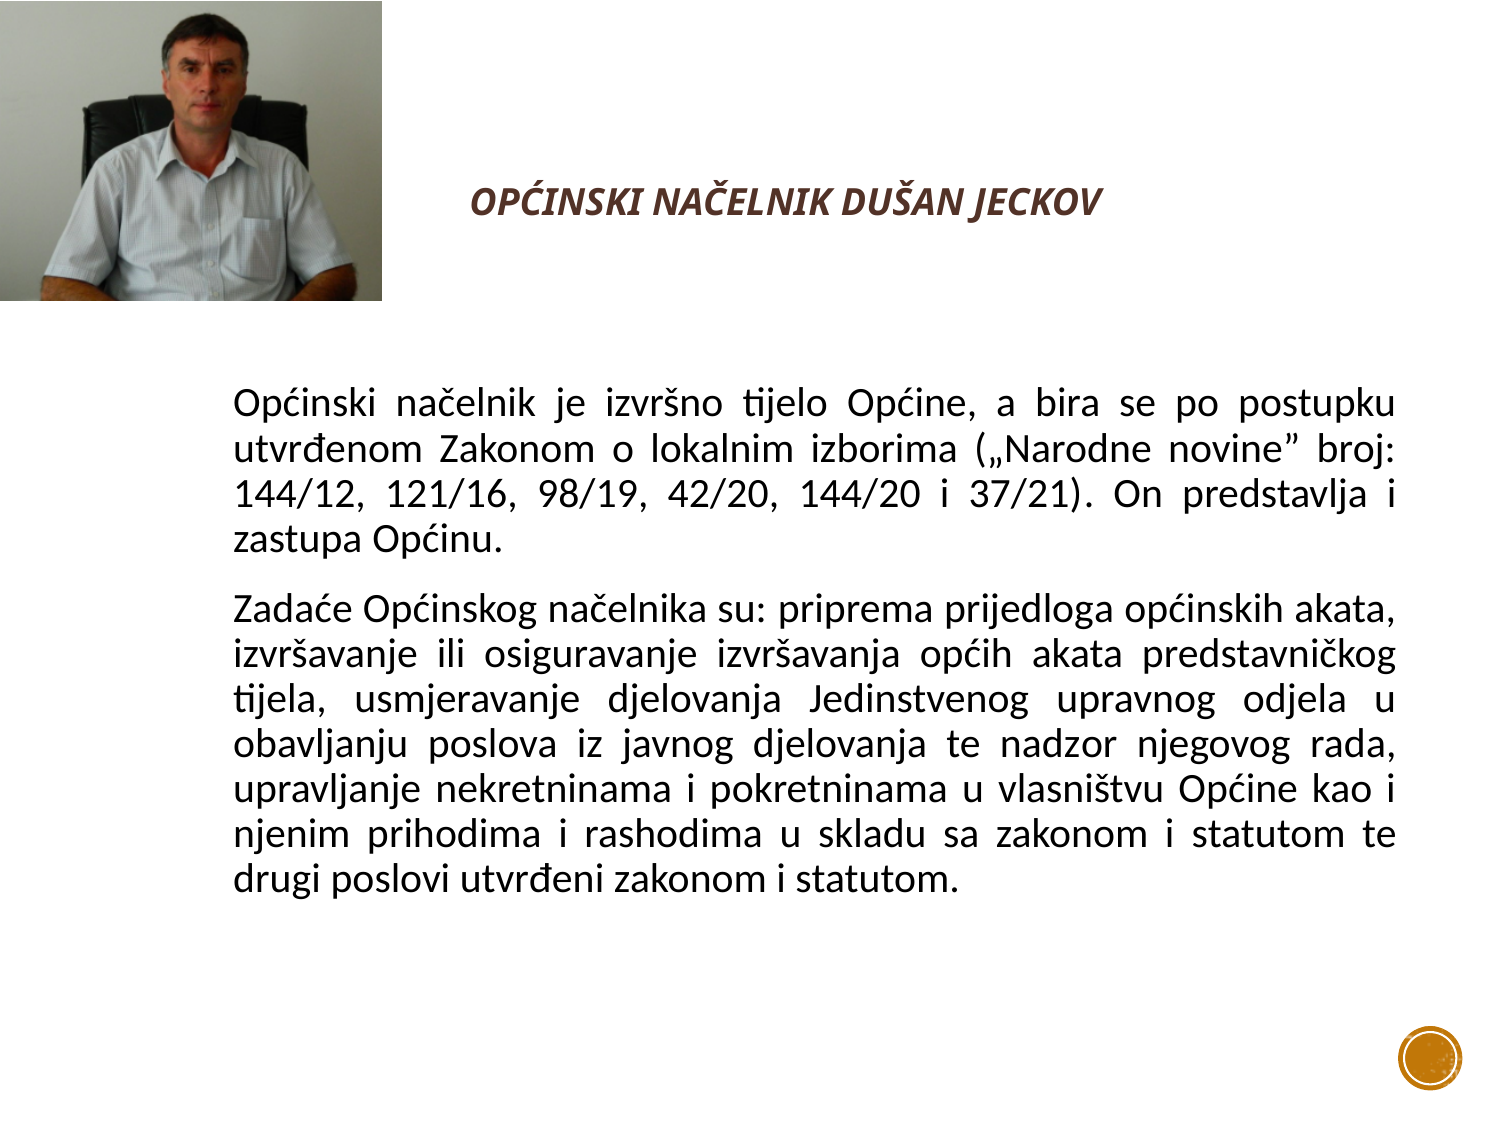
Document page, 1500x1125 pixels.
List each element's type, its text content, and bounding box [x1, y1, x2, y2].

picture [1398, 1026, 1463, 1091]
list Općinski načelnik je izvršno tijelo Općine, a bira se po postupku utvrđenom Zakonom o lokalnim izborima („Narodne novine” broj: 144/12, 121/16, 98/19, 42/20, 144/20 i 37/21). On predstavlja i zastupa Općinu. Zadaće Općinskog načelnika su: priprema prijedloga općinskih akata, izvršavanje ili osiguravanje izvršavanja općih akata predstavničkog tijela, usmjeravanje djelovanja Jedinstvenog upravnog odjela u obavljanju poslova iz javnog djelovanja te nadzor njegovog rada, upravljanje nekretninama i pokretninama u vlasništvu Općine kao i njenim prihodima i rashodima u skladu sa zakonom i statutom te drugi poslovi utvrđeni zakonom i statutom. [218, 373, 1412, 1059]
picture [0, 1, 382, 302]
title Općinski Načelnik Dušan Jeckov [454, 78, 1500, 289]
picture [1406, 1034, 1455, 1083]
